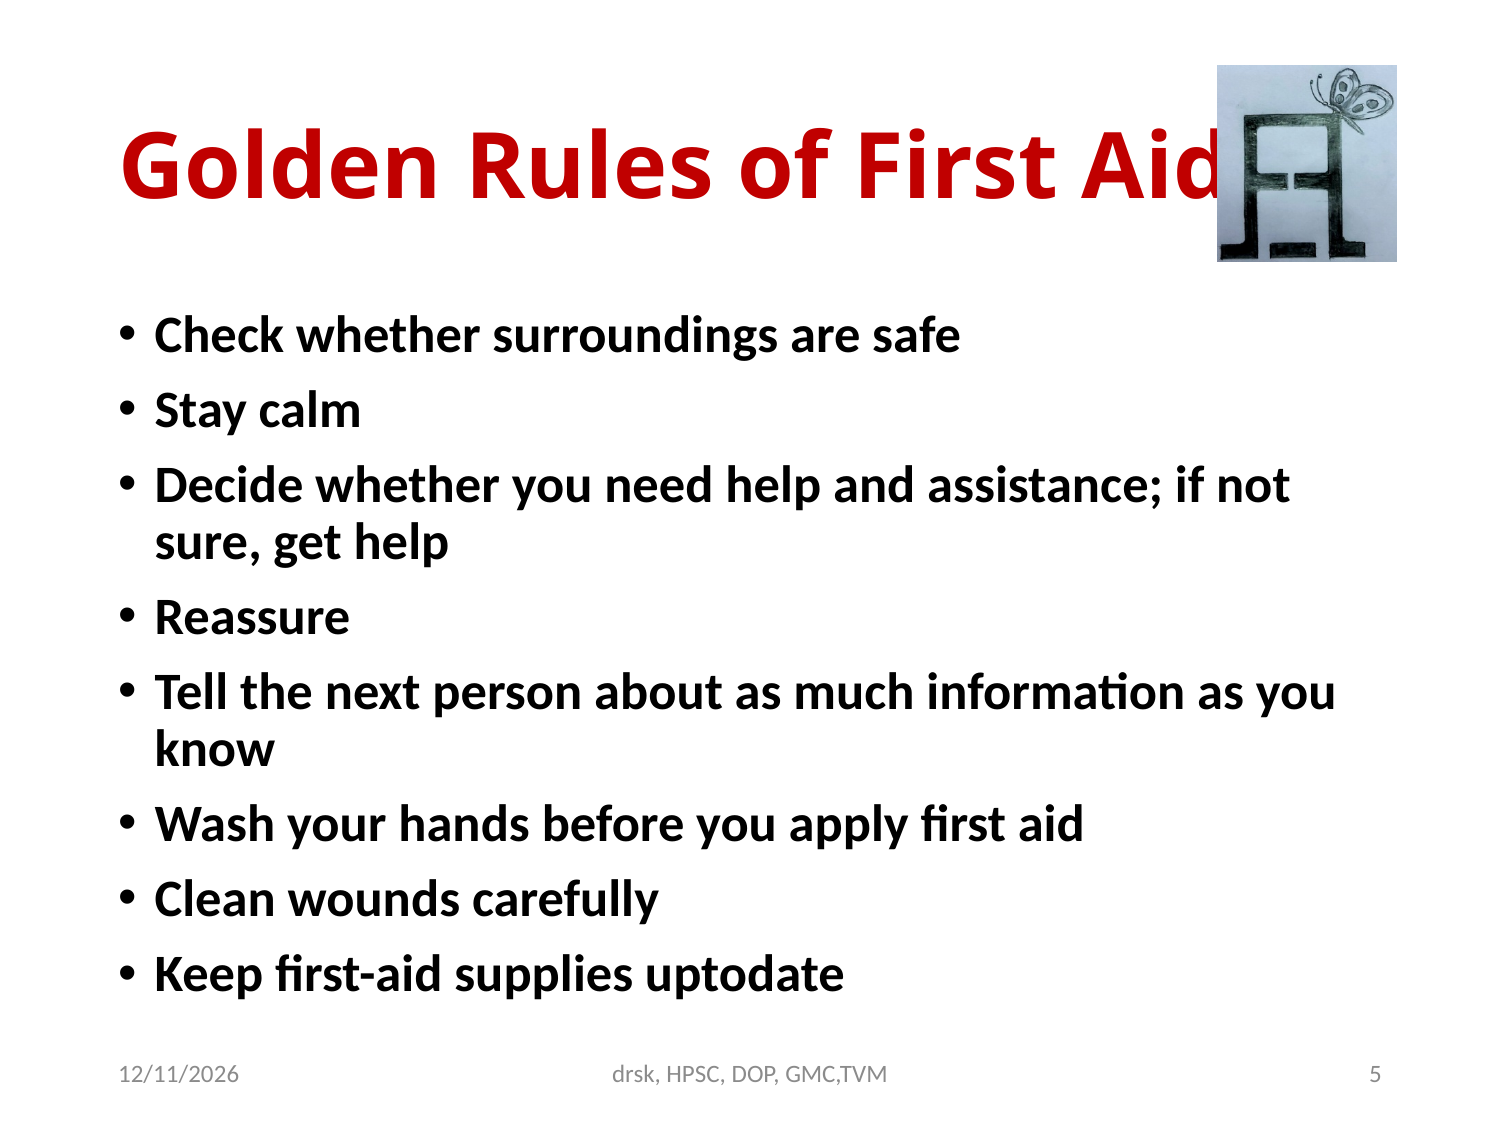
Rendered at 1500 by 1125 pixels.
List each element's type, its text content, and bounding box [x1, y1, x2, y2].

picture [1217, 65, 1397, 262]
title Golden Rules of First Aid [103, 59, 1397, 278]
footer drsk, HPSC, DOP, GMC,TVM [496, 1042, 1004, 1103]
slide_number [103, 1042, 441, 1103]
slide_number 5 [1059, 1042, 1397, 1103]
list Check whether surroundings are safe Stay calm Decide whether you need help and assistance; if not sure, get help Reassure Tell the next person about as much information as you know Wash your hands before you apply first aid Clean wounds carefully Keep first-aid supplies uptodate [103, 299, 1397, 1014]
